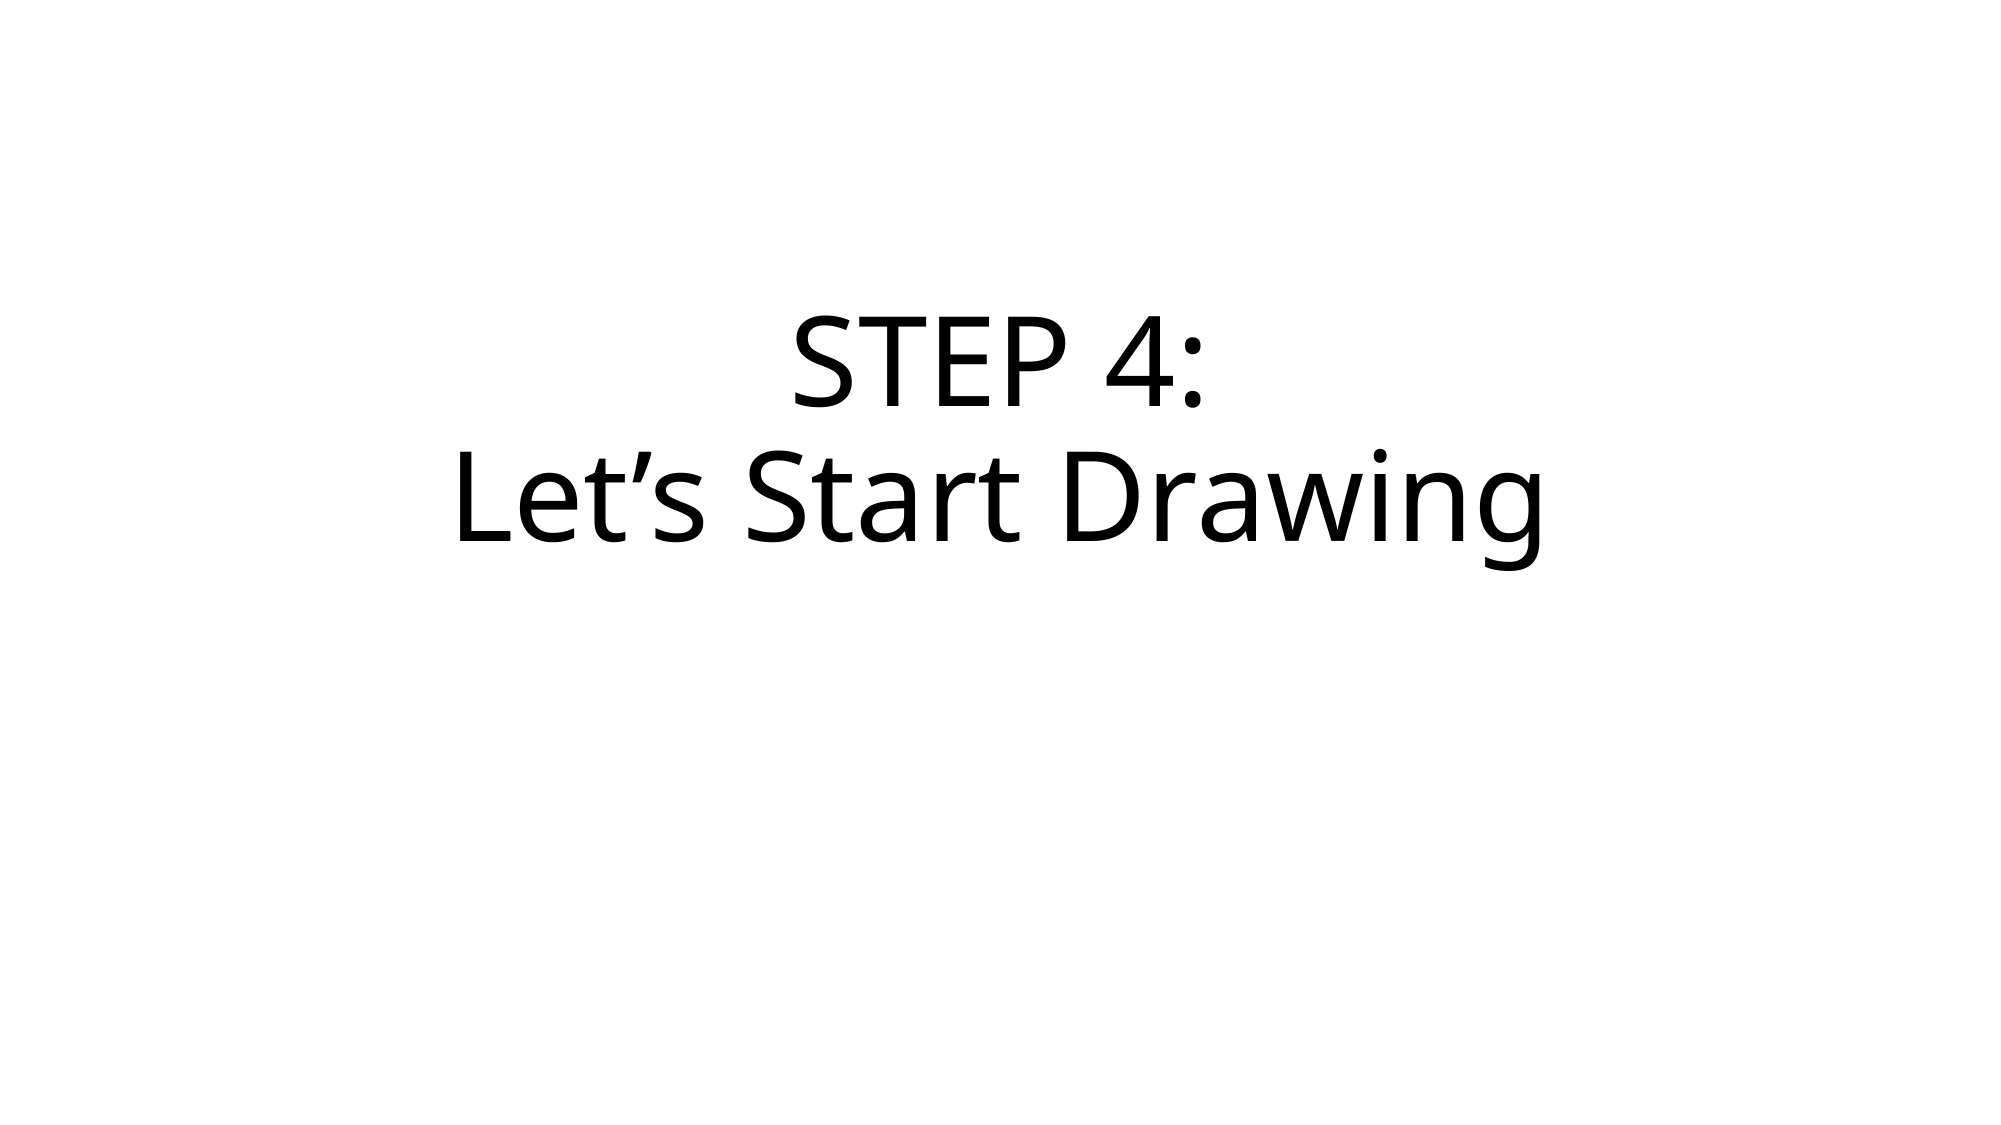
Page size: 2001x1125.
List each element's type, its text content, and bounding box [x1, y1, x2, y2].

title STEP 4: Let’s Start Drawing [249, 184, 1750, 576]
